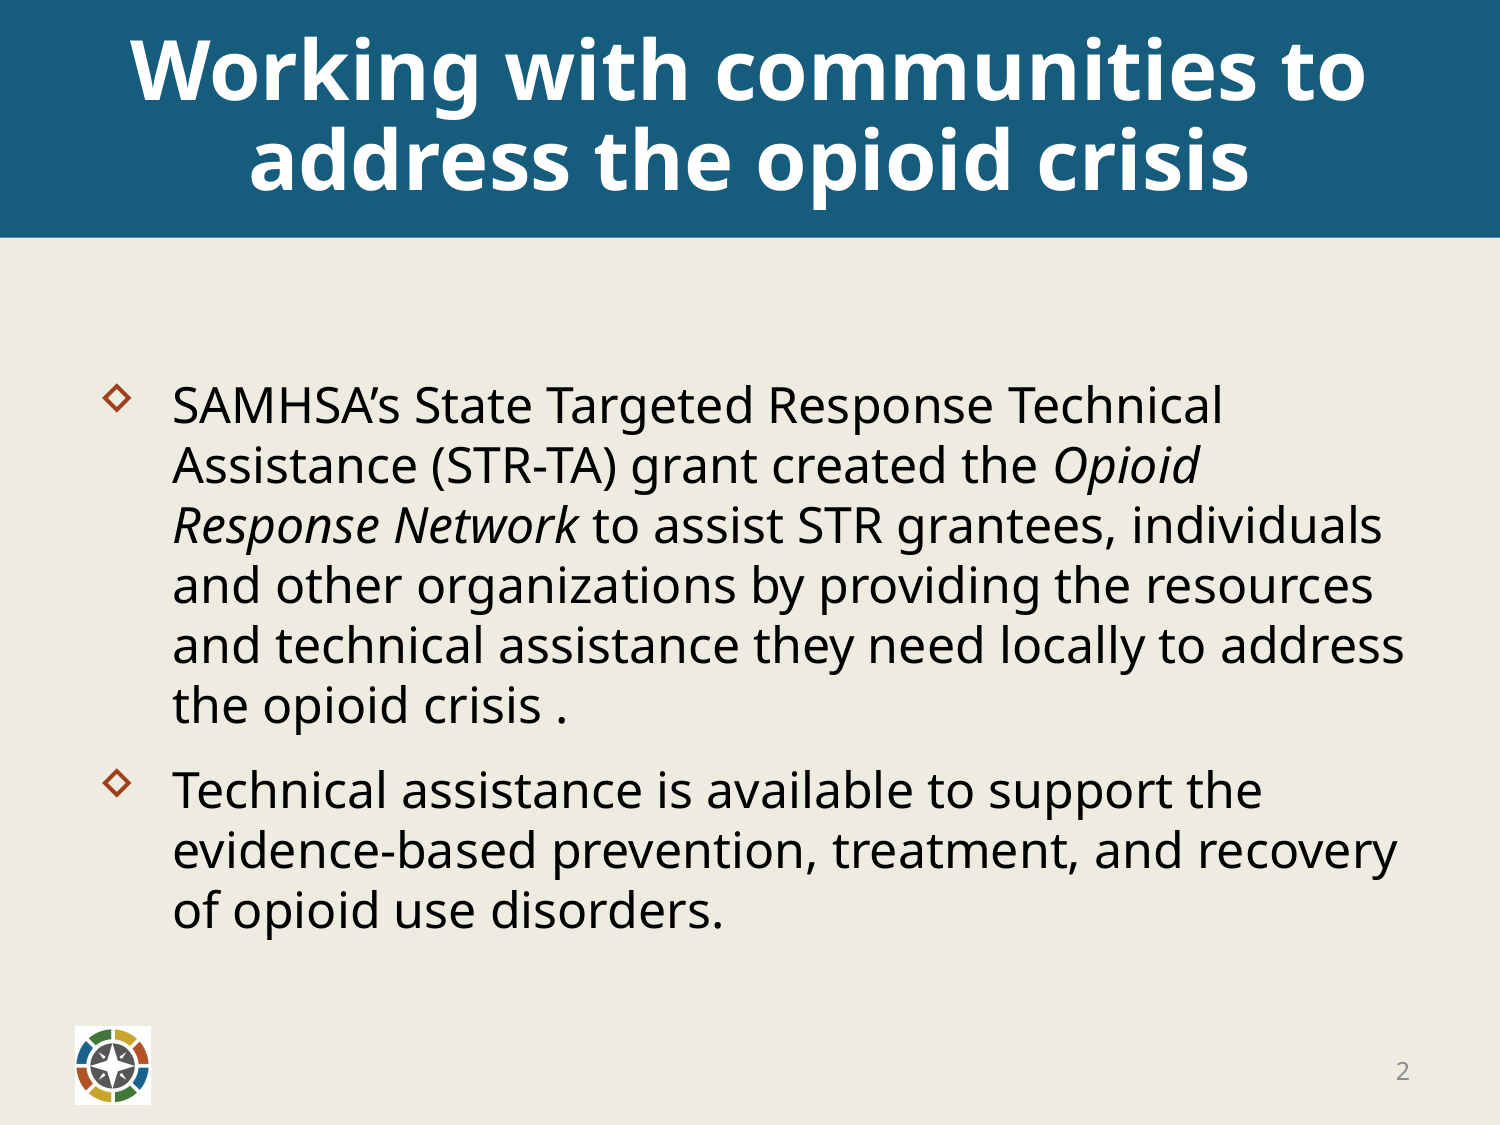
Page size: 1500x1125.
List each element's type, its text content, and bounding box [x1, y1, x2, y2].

picture [75, 1026, 152, 1105]
slide_number 2 [1074, 1042, 1425, 1103]
title Working with communities to address the opioid crisis [0, 0, 1500, 238]
list SAMHSA’s State Targeted Response Technical Assistance (STR-TA) grant created the Opioid Response Network to assist STR grantees, individuals and other organizations by providing the resources and technical assistance they need locally to address the opioid crisis . Technical assistance is available to support the evidence-based prevention, treatment, and recovery of opioid use disorders. [81, 366, 1432, 1015]
